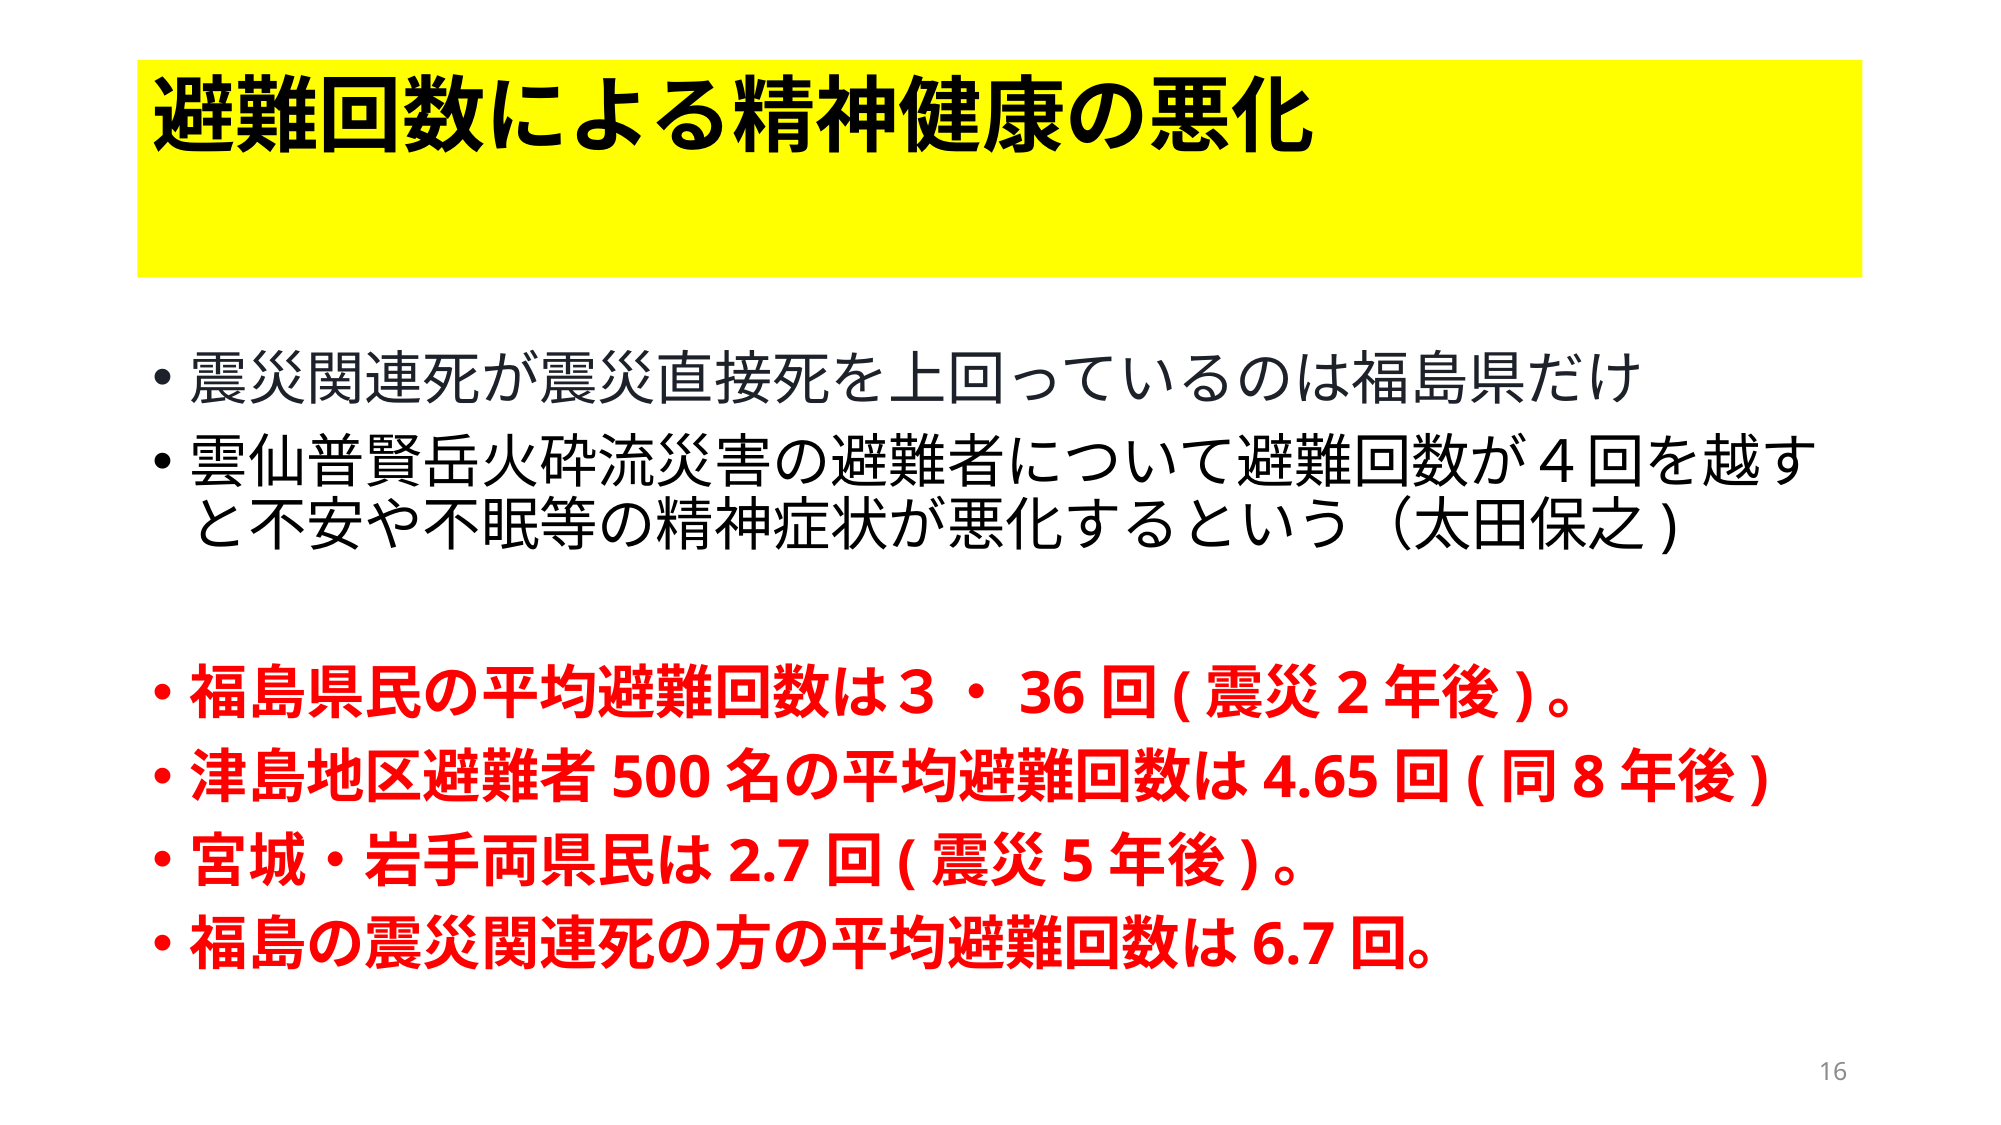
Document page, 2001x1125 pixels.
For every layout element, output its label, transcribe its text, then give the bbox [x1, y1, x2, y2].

list 震災関連死が震災直接死を上回っているのは福島県だけ 雲仙普賢岳火砕流災害の避難者について避難回数が４回を越すと不安や不眠等の精神症状が悪化するという（太田保之) 福島県民の平均避難回数は３・36回(震災2年後)。 津島地区避難者500名の平均避難回数は4.65回(同8年後) 宮城・岩手両県民は2.7回(震災5年後)。 福島の震災関連死の方の平均避難回数は6.7回。 [137, 250, 1863, 1079]
slide_number 16 [1412, 1042, 1863, 1103]
title 避難回数による精神健康の悪化 [137, 59, 1863, 250]
